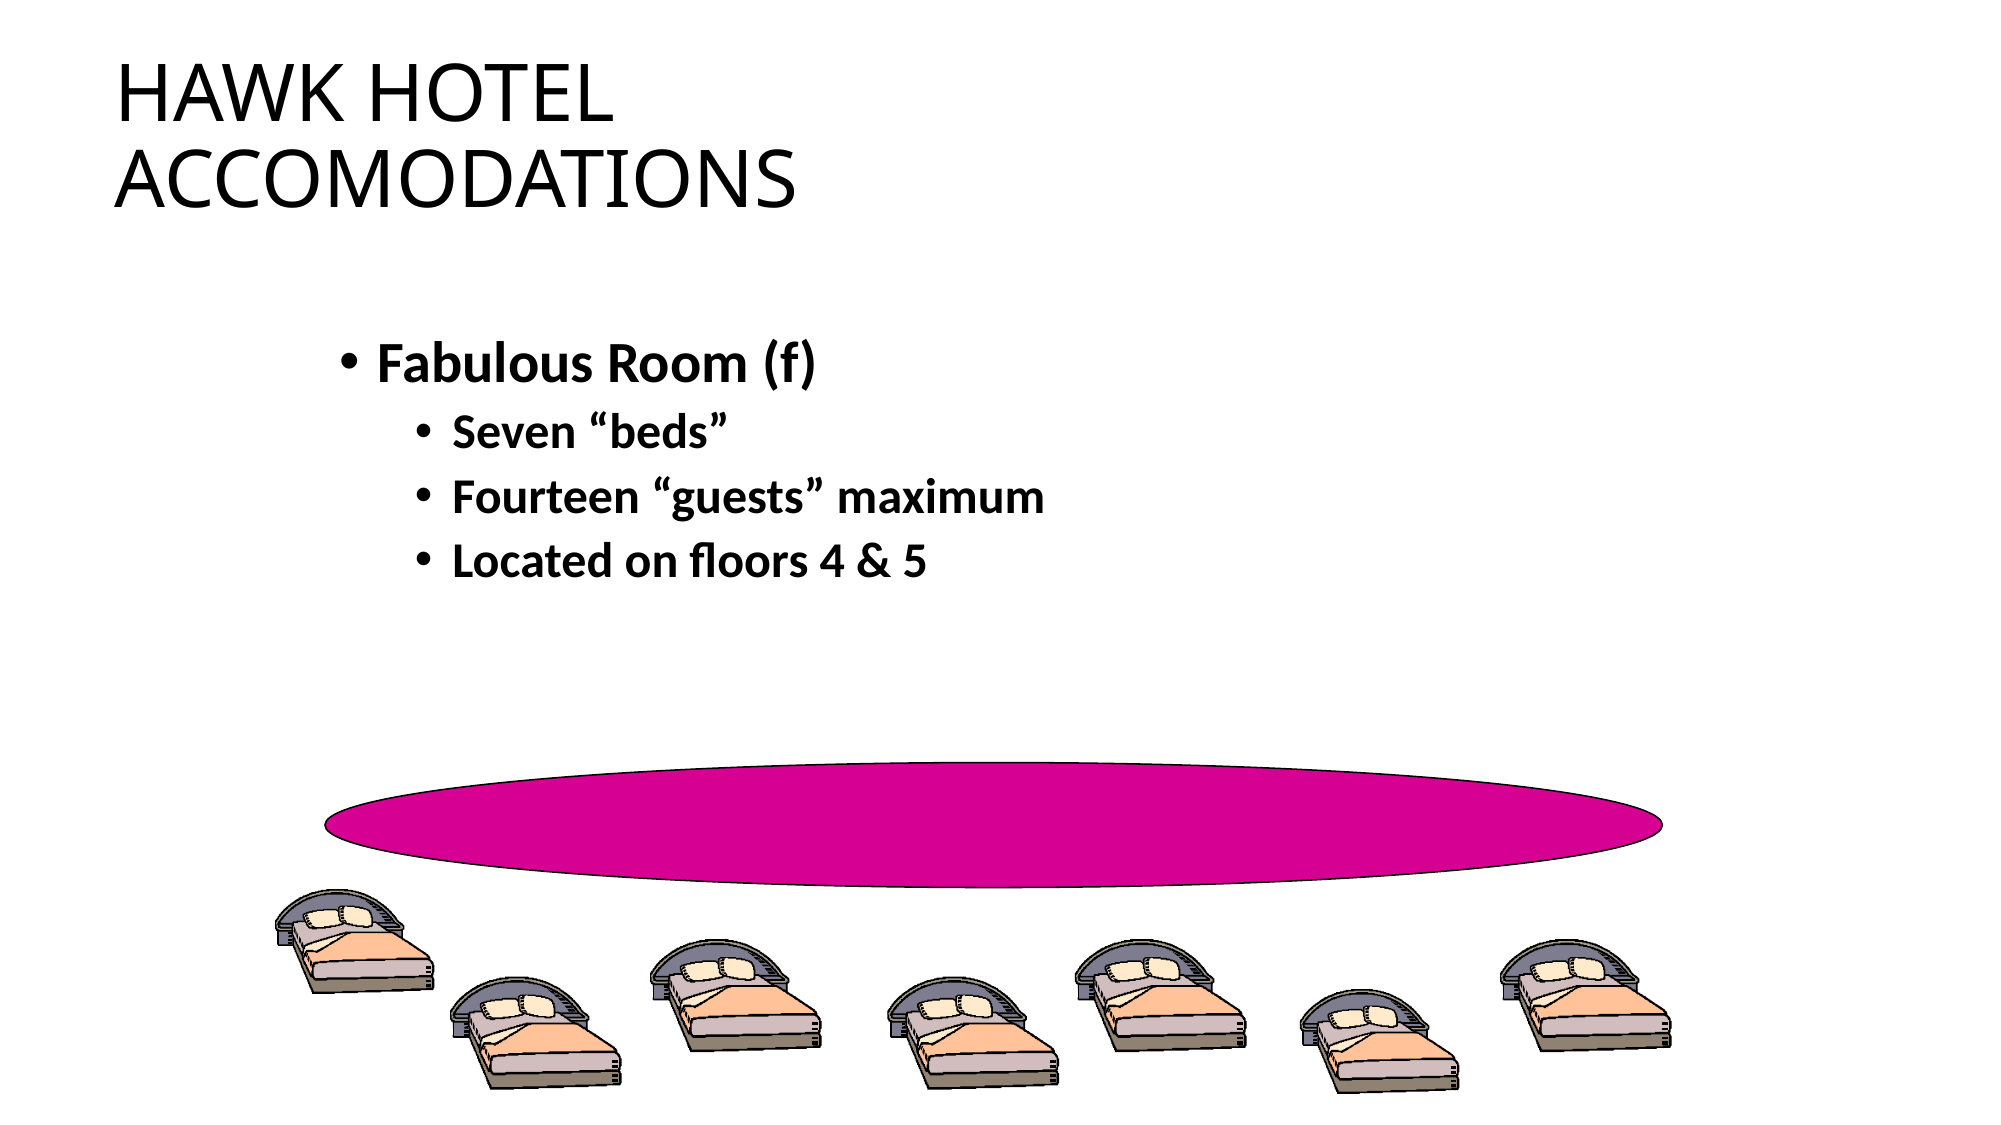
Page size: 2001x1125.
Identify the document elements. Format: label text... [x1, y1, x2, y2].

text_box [649, 937, 825, 1054]
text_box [274, 887, 438, 996]
text_box [324, 762, 1663, 888]
list Fabulous Room (f) Seven “beds” Fourteen “guests” maximum Located on floors 4 & 5 [324, 324, 1338, 775]
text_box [449, 974, 625, 1092]
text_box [1499, 937, 1675, 1054]
title HAWK HOTEL ACCOMODATIONS [99, 45, 1900, 233]
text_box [887, 974, 1063, 1092]
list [1299, 987, 1463, 1096]
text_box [1074, 937, 1250, 1054]
